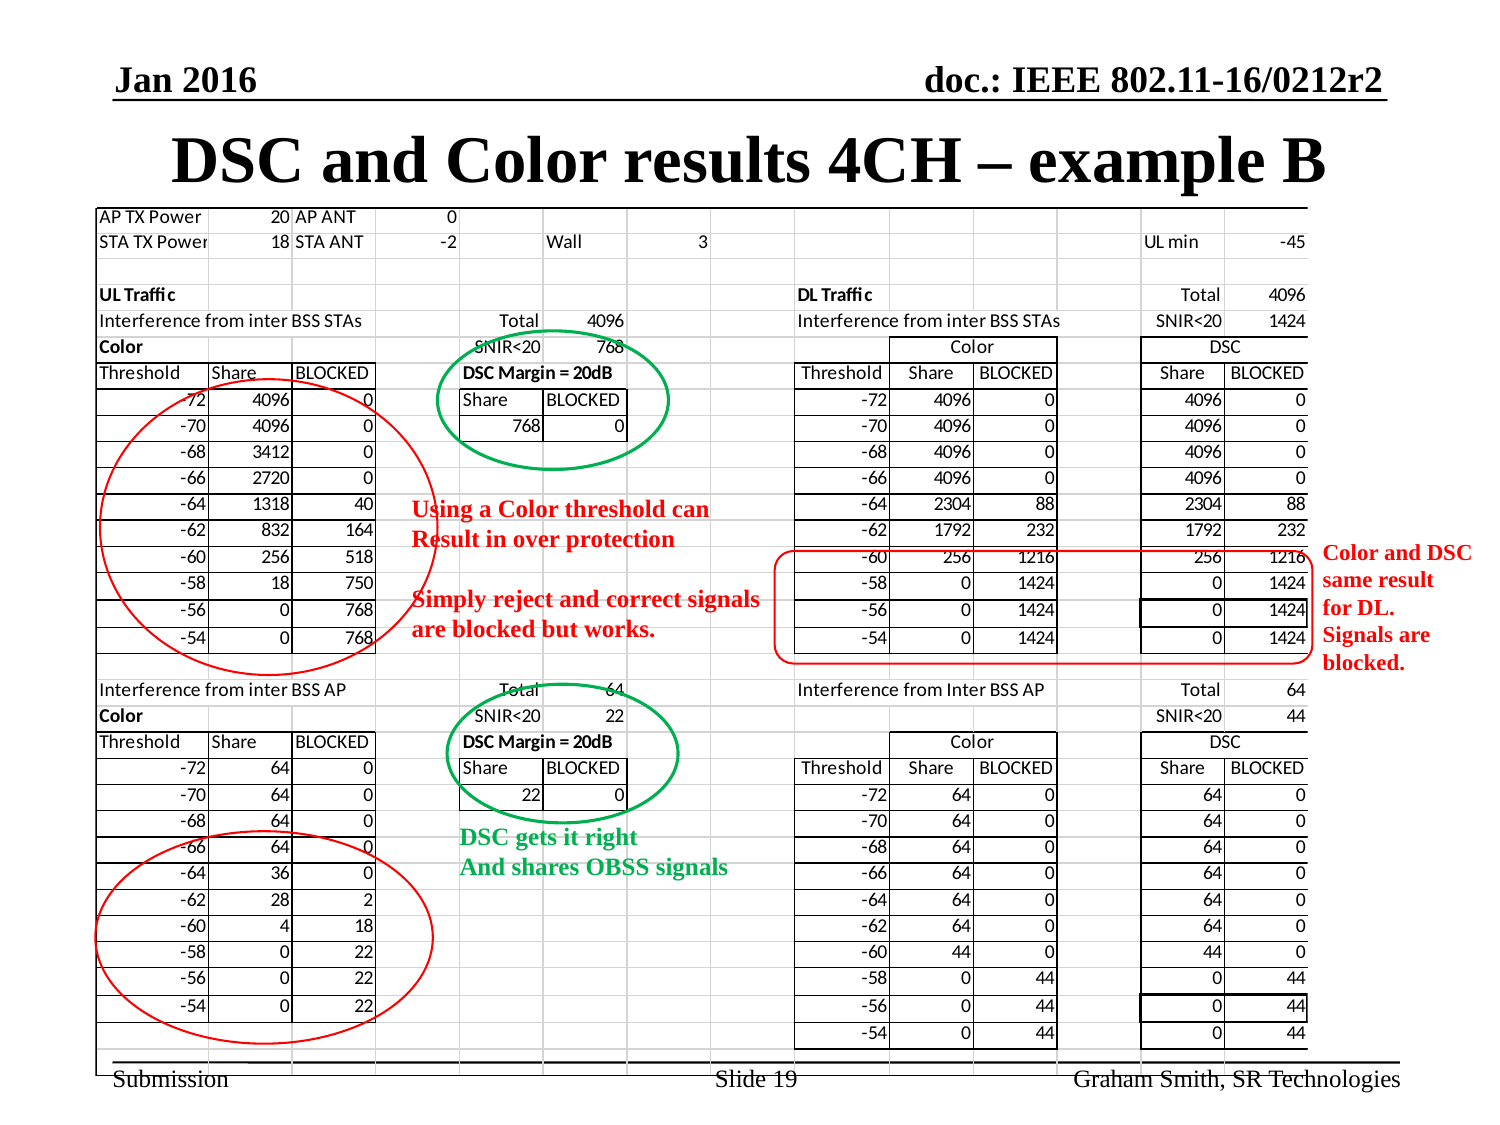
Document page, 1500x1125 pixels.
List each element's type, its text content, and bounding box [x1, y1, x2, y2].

slide_number Slide 19 [712, 1087, 800, 1093]
text_box Color and DSC same result for DL. Signals are blocked. [1314, 530, 1496, 683]
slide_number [114, 54, 286, 101]
title DSC and Color results 4CH – example B [112, 112, 1388, 200]
footer Graham Smith, SR Technologies [1069, 1061, 1402, 1093]
picture [95, 207, 1310, 1078]
